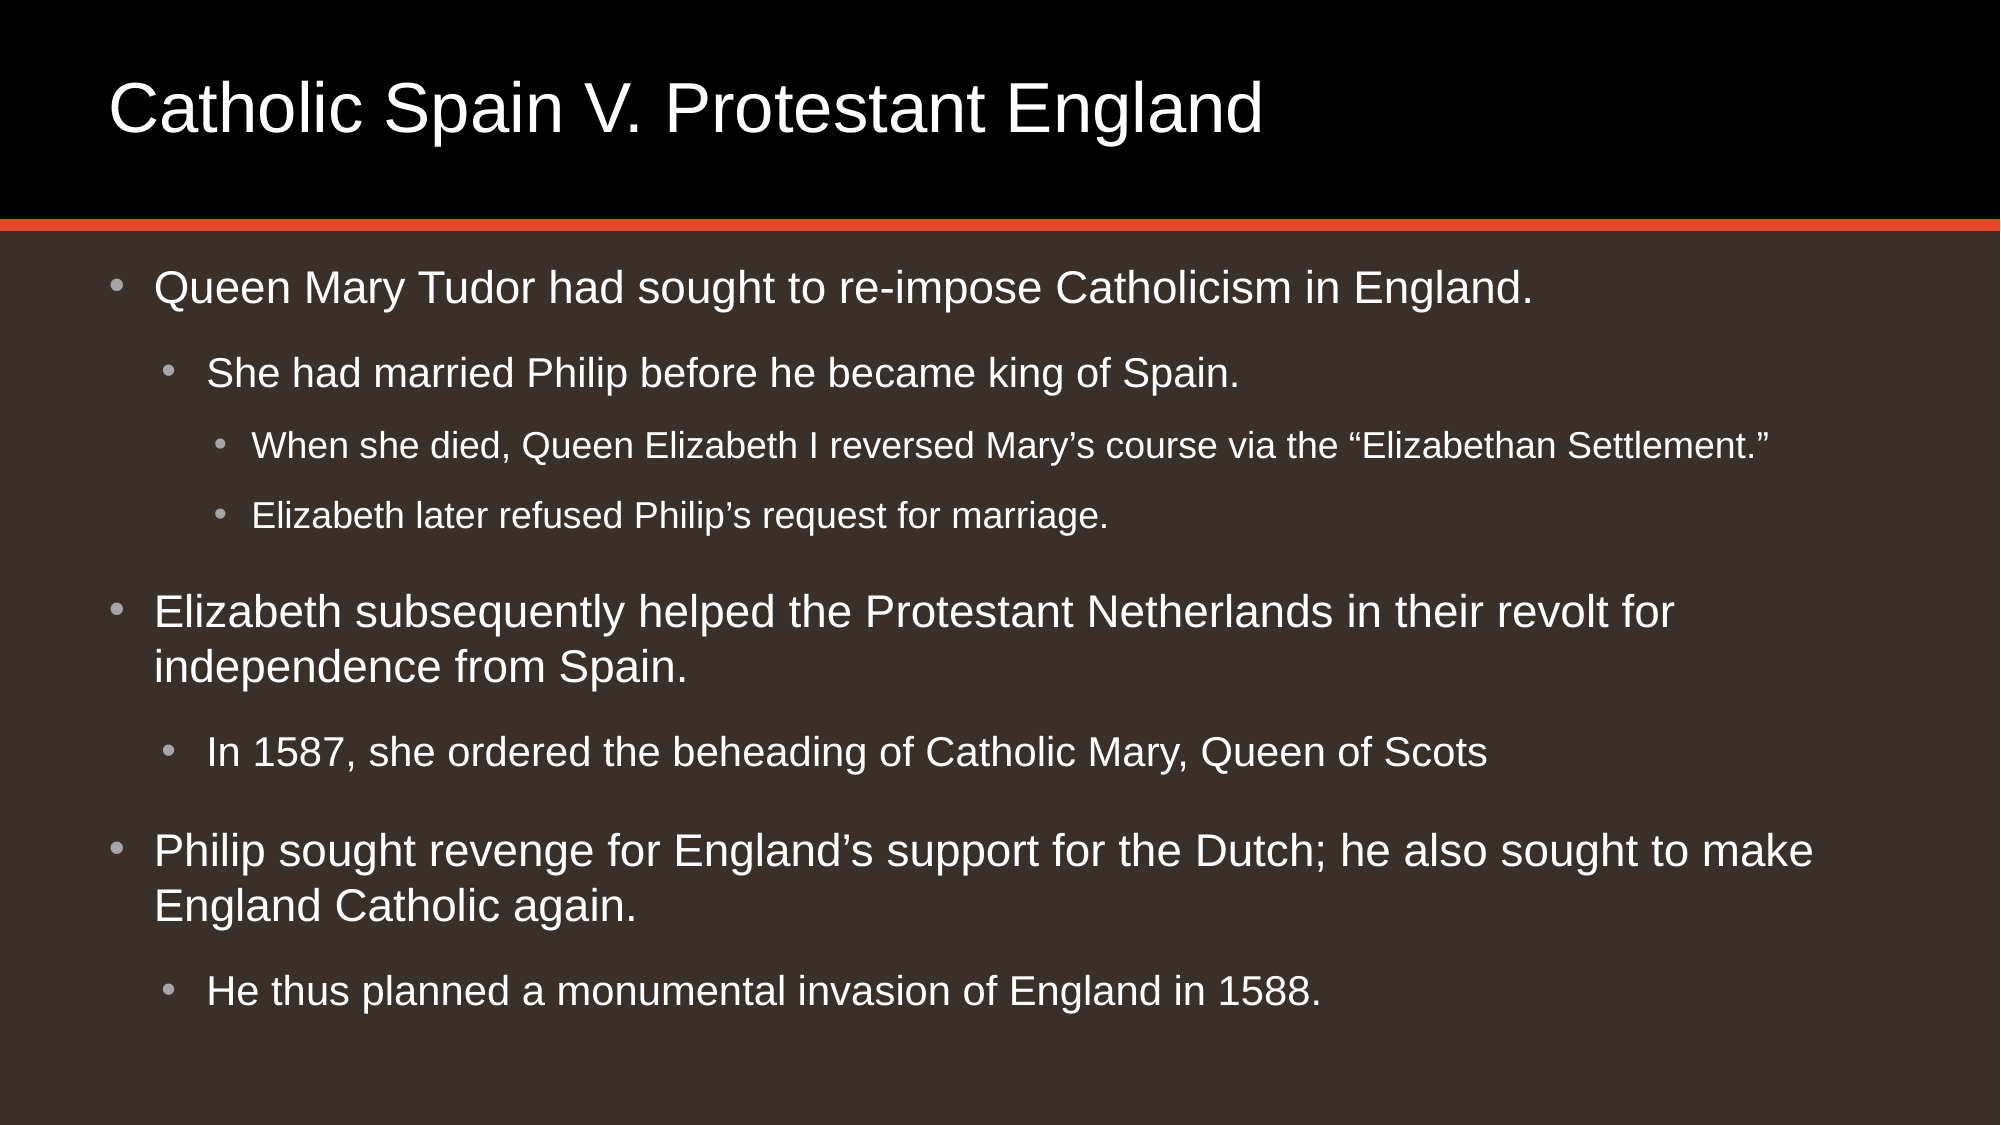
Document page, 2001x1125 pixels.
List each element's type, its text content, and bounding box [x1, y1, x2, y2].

title Catholic Spain V. Protestant England [93, 19, 1744, 200]
list Queen Mary Tudor had sought to re-impose Catholicism in England. She had married Philip before he became king of Spain. When she died, Queen Elizabeth I reversed Mary’s course via the “Elizabethan Settlement.” Elizabeth later refused Philip’s request for marriage. Elizabeth subsequently helped the Protestant Netherlands in their revolt for independence from Spain. In 1587, she ordered the beheading of Catholic Mary, Queen of Scots Philip sought revenge for England’s support for the Dutch; he also sought to make England Catholic again. He thus planned a monumental invasion of England in 1588. [93, 249, 1955, 1064]
